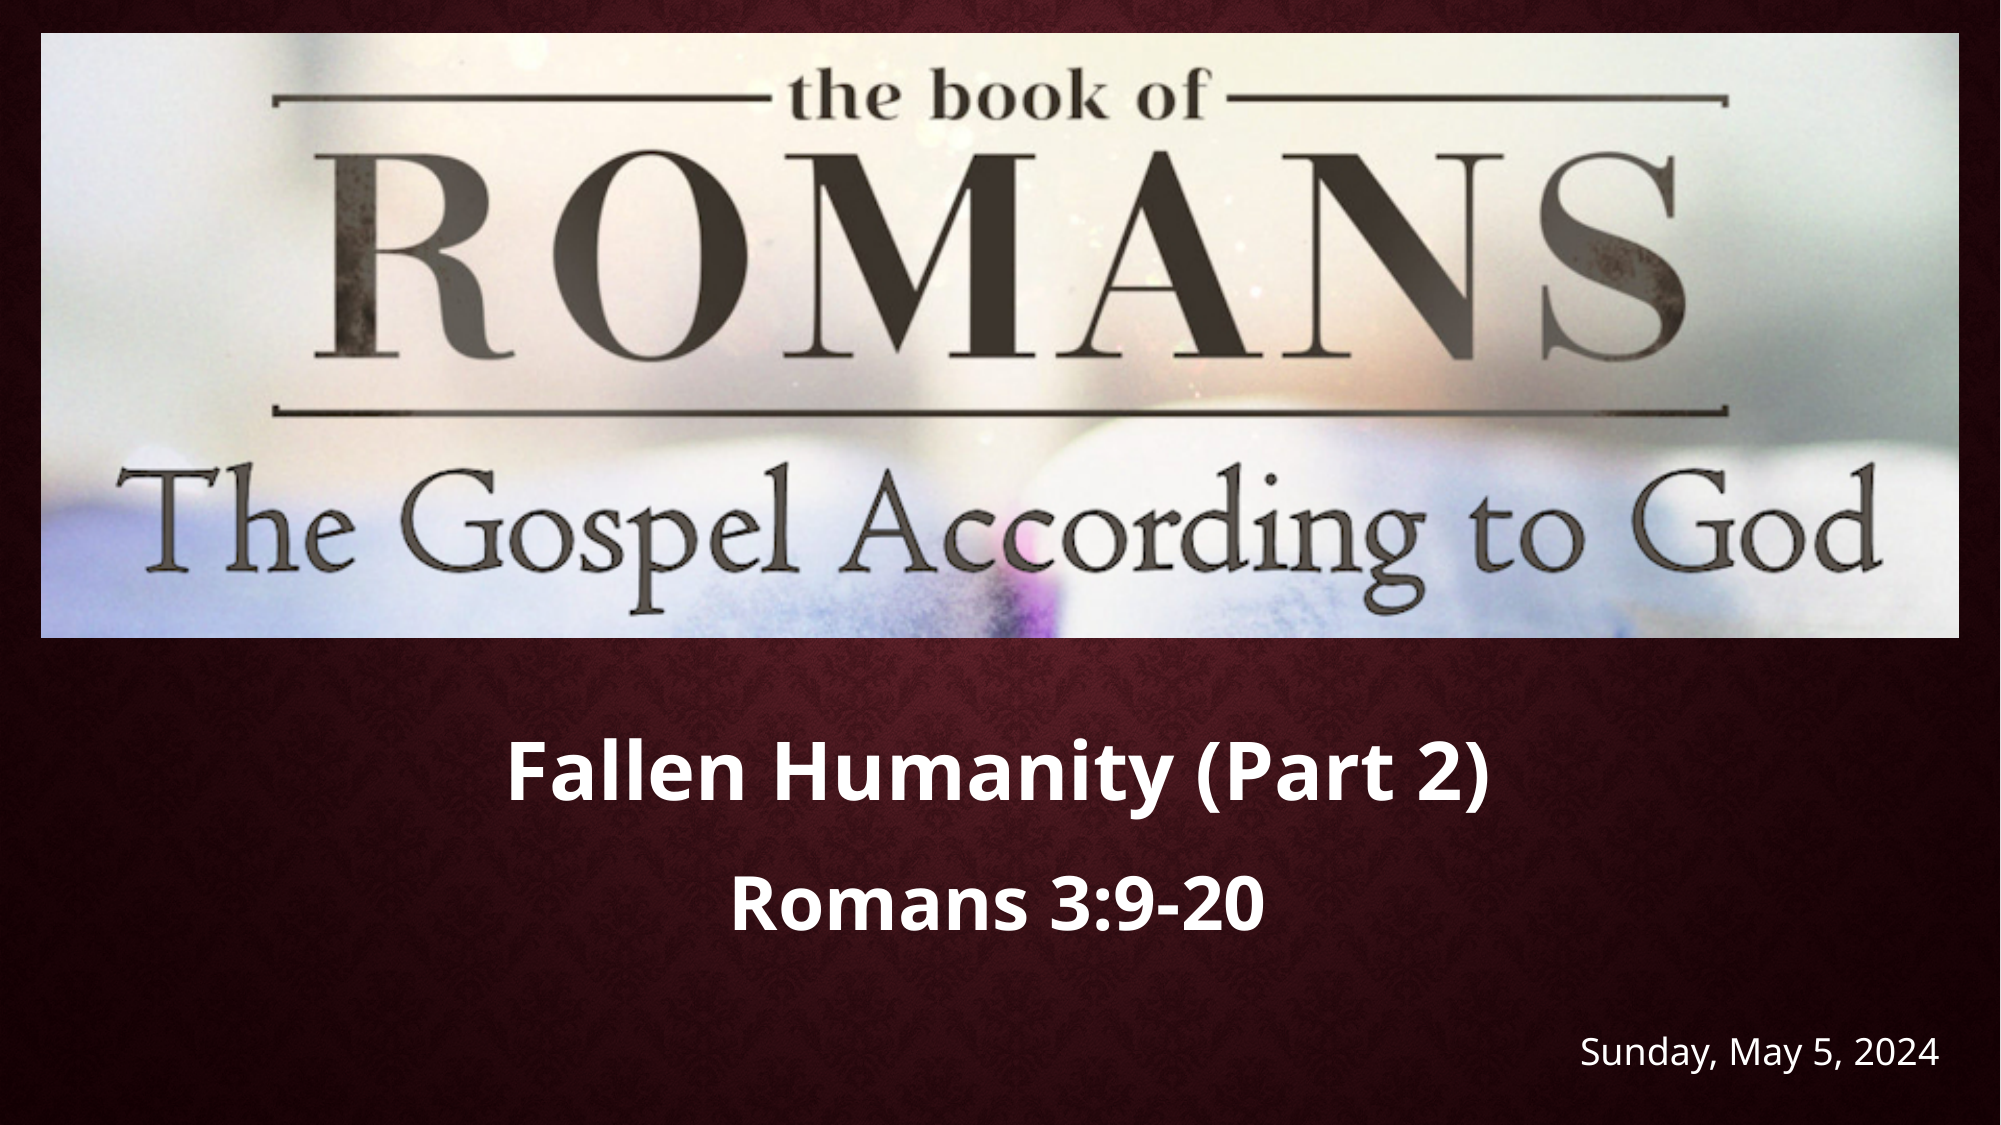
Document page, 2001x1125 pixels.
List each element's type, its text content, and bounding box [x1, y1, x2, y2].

subtitle Fallen Humanity (Part 2) Romans 3:9-20 [41, 692, 1955, 1012]
text_box Sunday, May 5, 2024 [1222, 1020, 1955, 1080]
picture [41, 33, 1959, 639]
